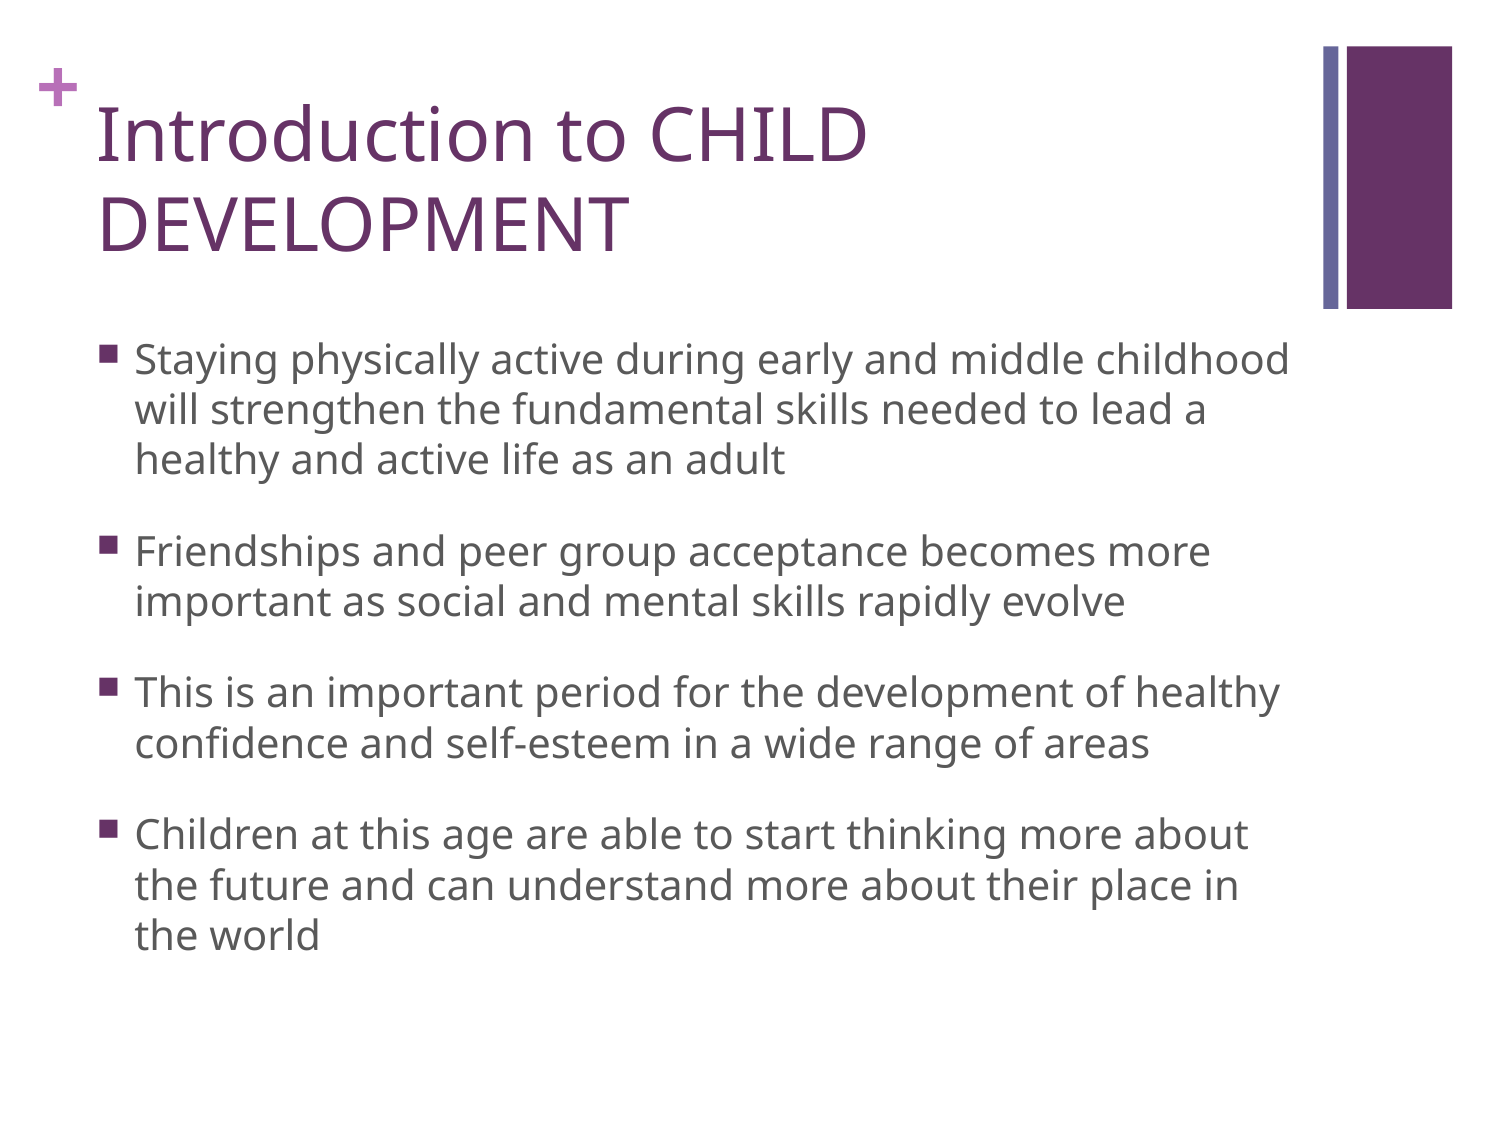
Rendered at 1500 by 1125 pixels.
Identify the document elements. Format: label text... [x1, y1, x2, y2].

title Introduction to CHILD DEVELOPMENT [81, 79, 1322, 263]
list Staying physically active during early and middle childhood will strengthen the fundamental skills needed to lead a healthy and active life as an adult Friendships and peer group acceptance becomes more important as social and mental skills rapidly evolve This is an important period for the development of healthy confidence and self-esteem in a wide range of areas Children at this age are able to start thinking more about the future and can understand more about their place in the world [81, 324, 1322, 1005]
